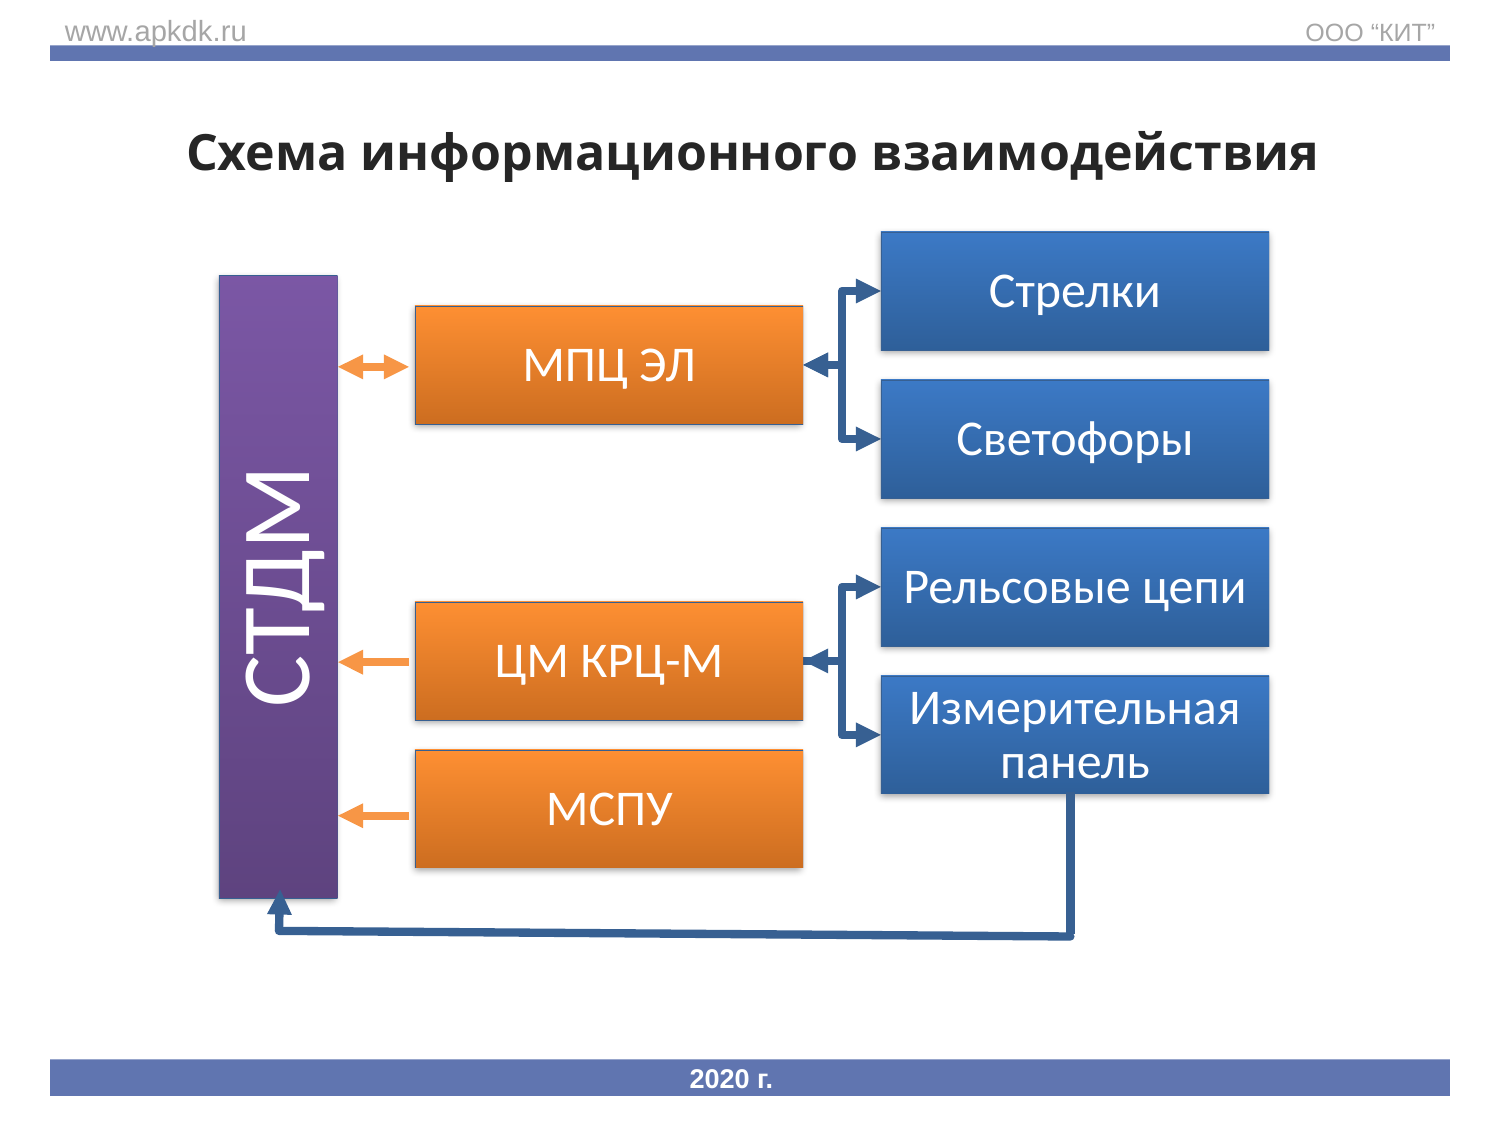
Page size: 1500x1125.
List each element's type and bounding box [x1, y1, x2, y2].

text_box [170, 231, 1318, 899]
text_box [278, 930, 1071, 937]
text_box [49, 4, 1451, 1102]
